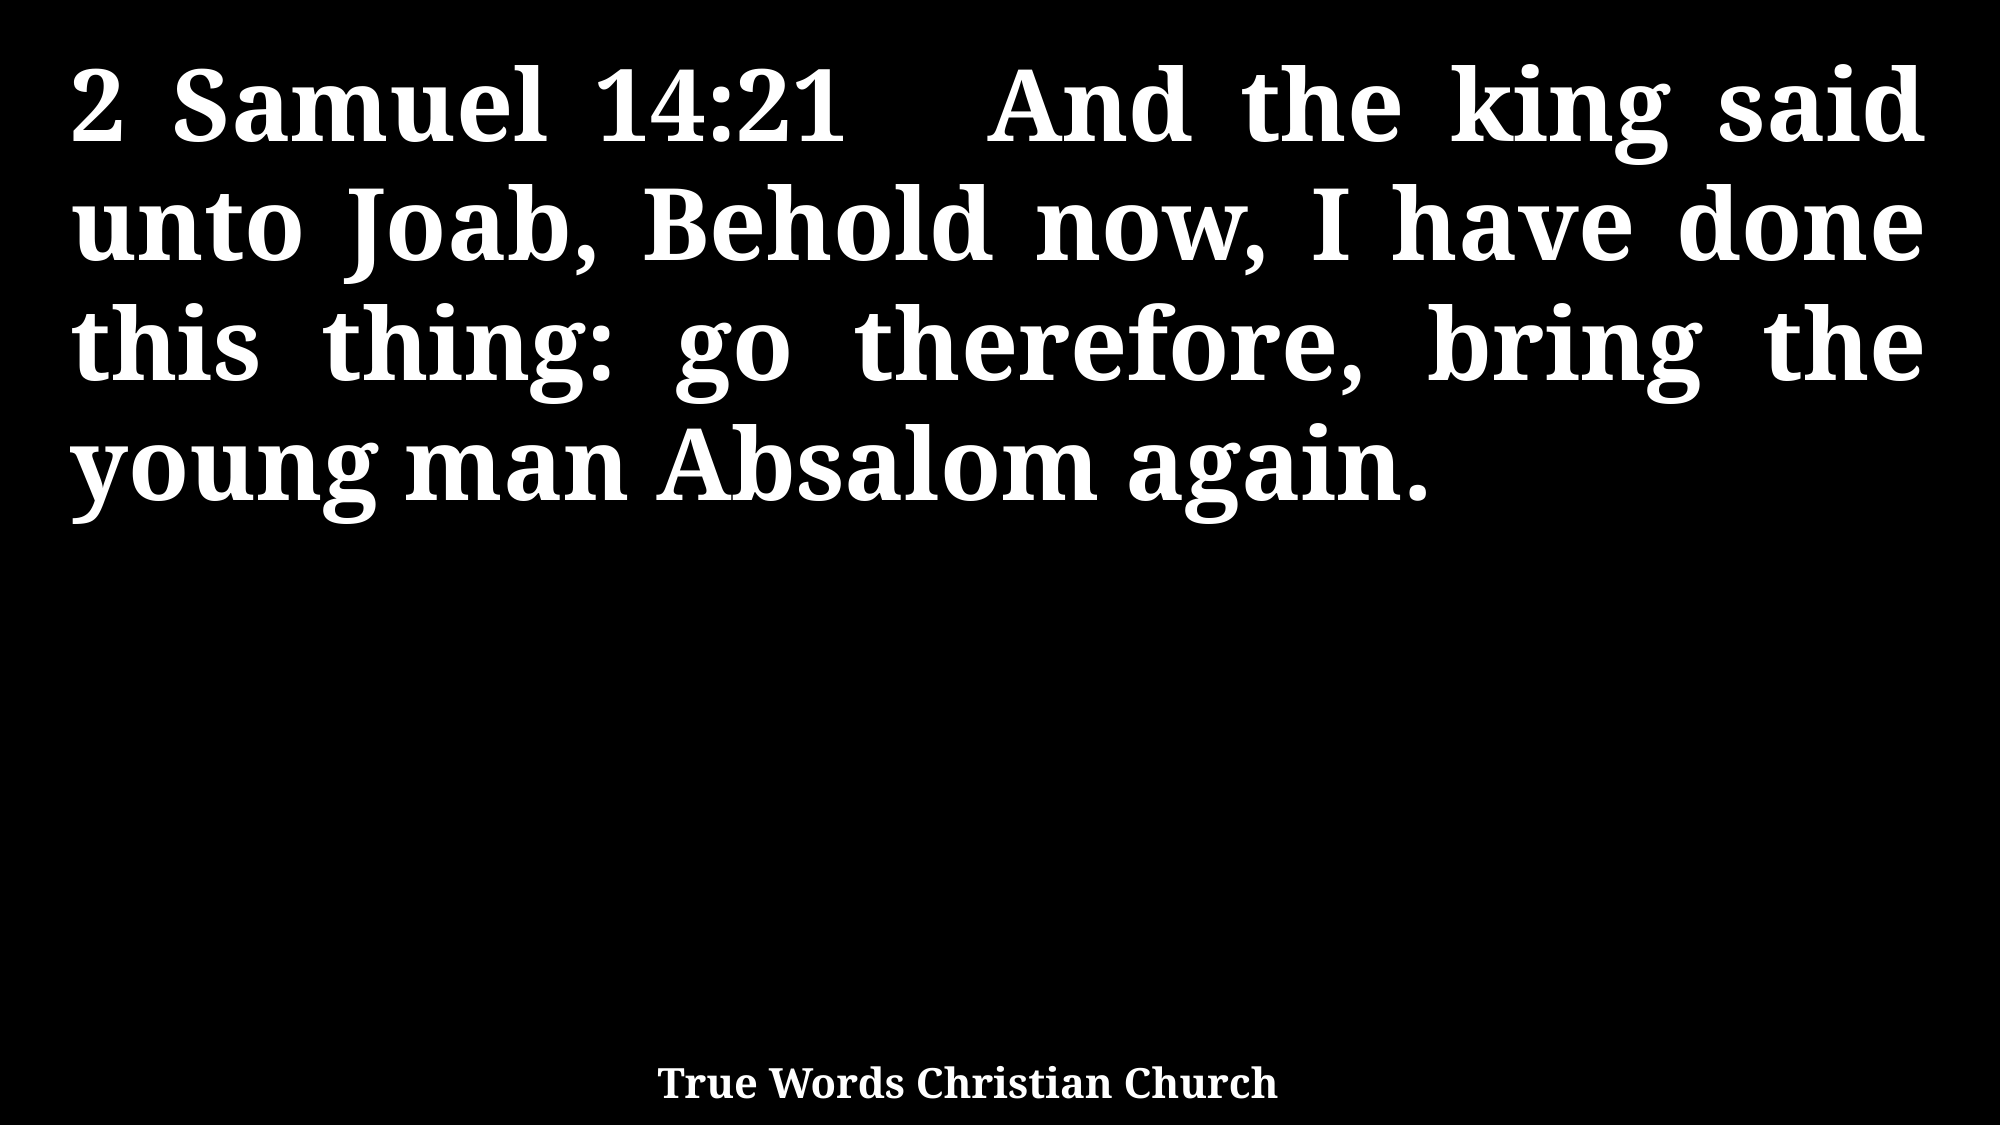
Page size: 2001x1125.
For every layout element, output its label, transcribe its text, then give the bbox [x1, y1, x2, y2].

text_box 2 Samuel 14:21 And the king said unto Joab, Behold now, I have done this thing: go therefore, bring the young man Absalom again. [55, 33, 1944, 529]
text_box True Words Christian Church [642, 1049, 1294, 1114]
